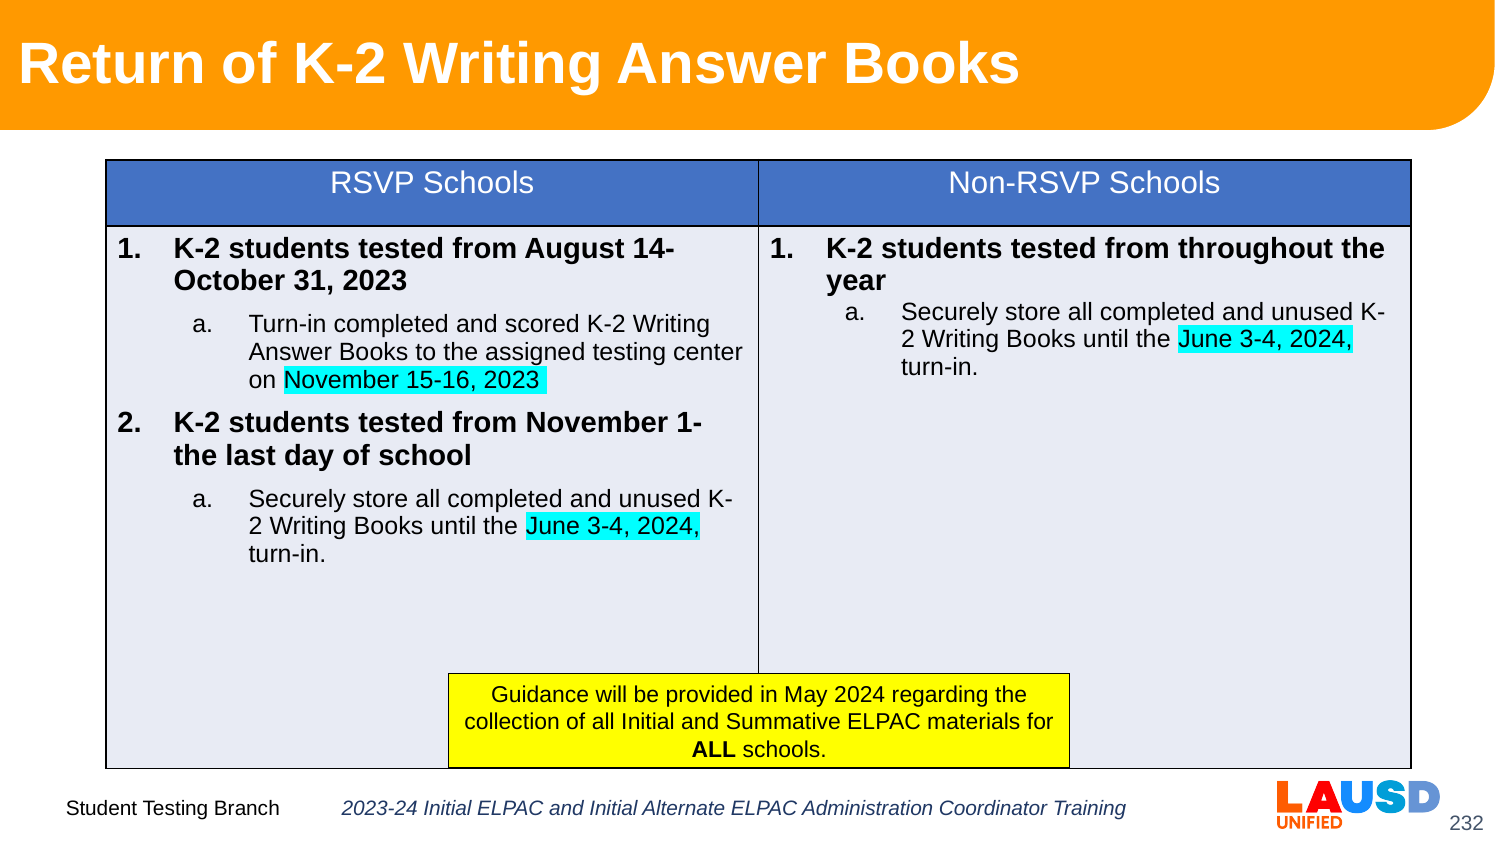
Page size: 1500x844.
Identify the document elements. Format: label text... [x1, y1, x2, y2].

text_box Guidance will be provided in May 2024 regarding the collection of all Initial and Summative ELPAC materials for ALL schools. [448, 673, 1070, 768]
table_cell K-2 students tested from August 14- October 31, 2023 Turn-in completed and scored K-2 Writing Answer Books to the assigned testing center on November 15-16, 2023 K-2 students tested from November 1- the last day of school Securely store all completed and unused K-2 Writing Books until the June 3-4, 2024, turn-in. [107, 227, 758, 768]
table_header RSVP Schools [107, 161, 758, 225]
footer 2023-24 Initial ELPAC and Initial Alternate ELPAC Administration Coordinator Training [326, 787, 1258, 828]
picture [1277, 780, 1440, 829]
title Return of K-2 Writing Answer Books [6, 0, 1351, 127]
table_cell K-2 students tested from throughout the year Securely store all completed and unused K-2 Writing Books until the June 3-4, 2024, turn-in. [759, 227, 1410, 768]
table_header Non-RSVP Schools [759, 161, 1410, 225]
